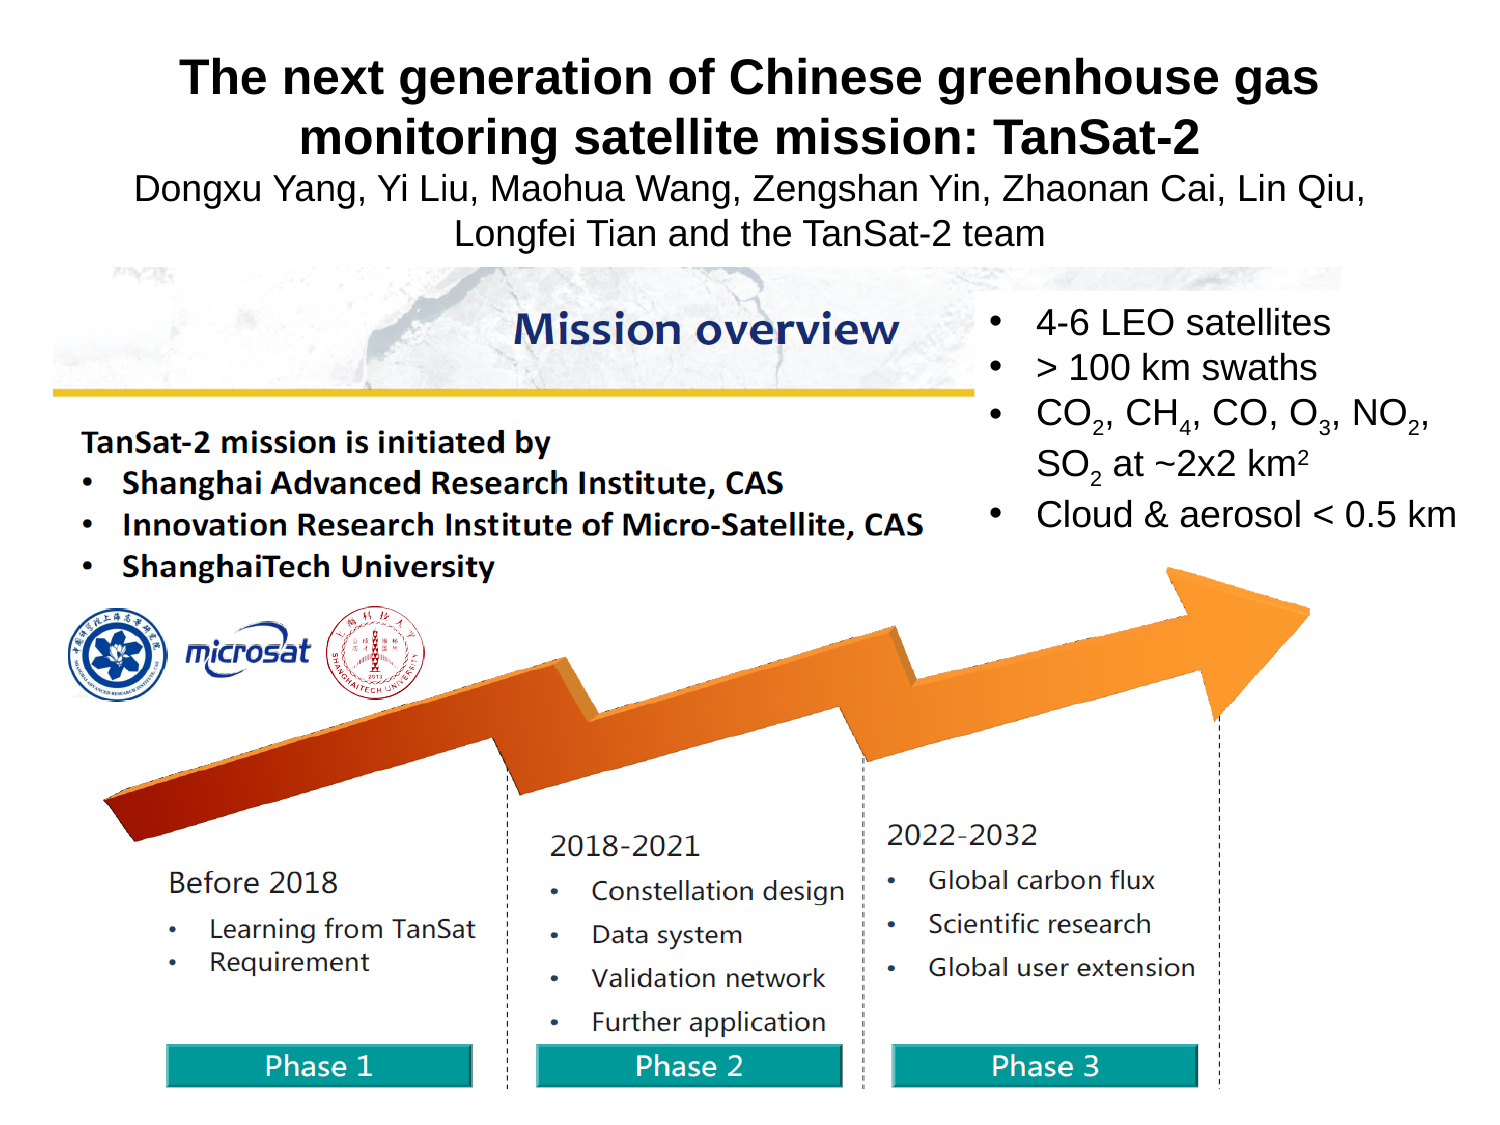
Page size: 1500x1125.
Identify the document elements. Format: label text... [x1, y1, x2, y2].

title The next generation of Chinese greenhouse gas monitoring satellite mission: TanSat-2 Dongxu Yang, Yi Liu, Maohua Wang, Zengshan Yin, Zhaonan Cai, Lin Qiu, Longfei Tian and the TanSat-2 team [75, 30, 1425, 268]
picture [52, 266, 1341, 1106]
text_box 4-6 LEO satellites > 100 km swaths CO2, CH4, CO, O3, NO2, SO2 at ~2x2 km2 Cloud & aerosol < 0.5 km [1344, 290, 1477, 543]
